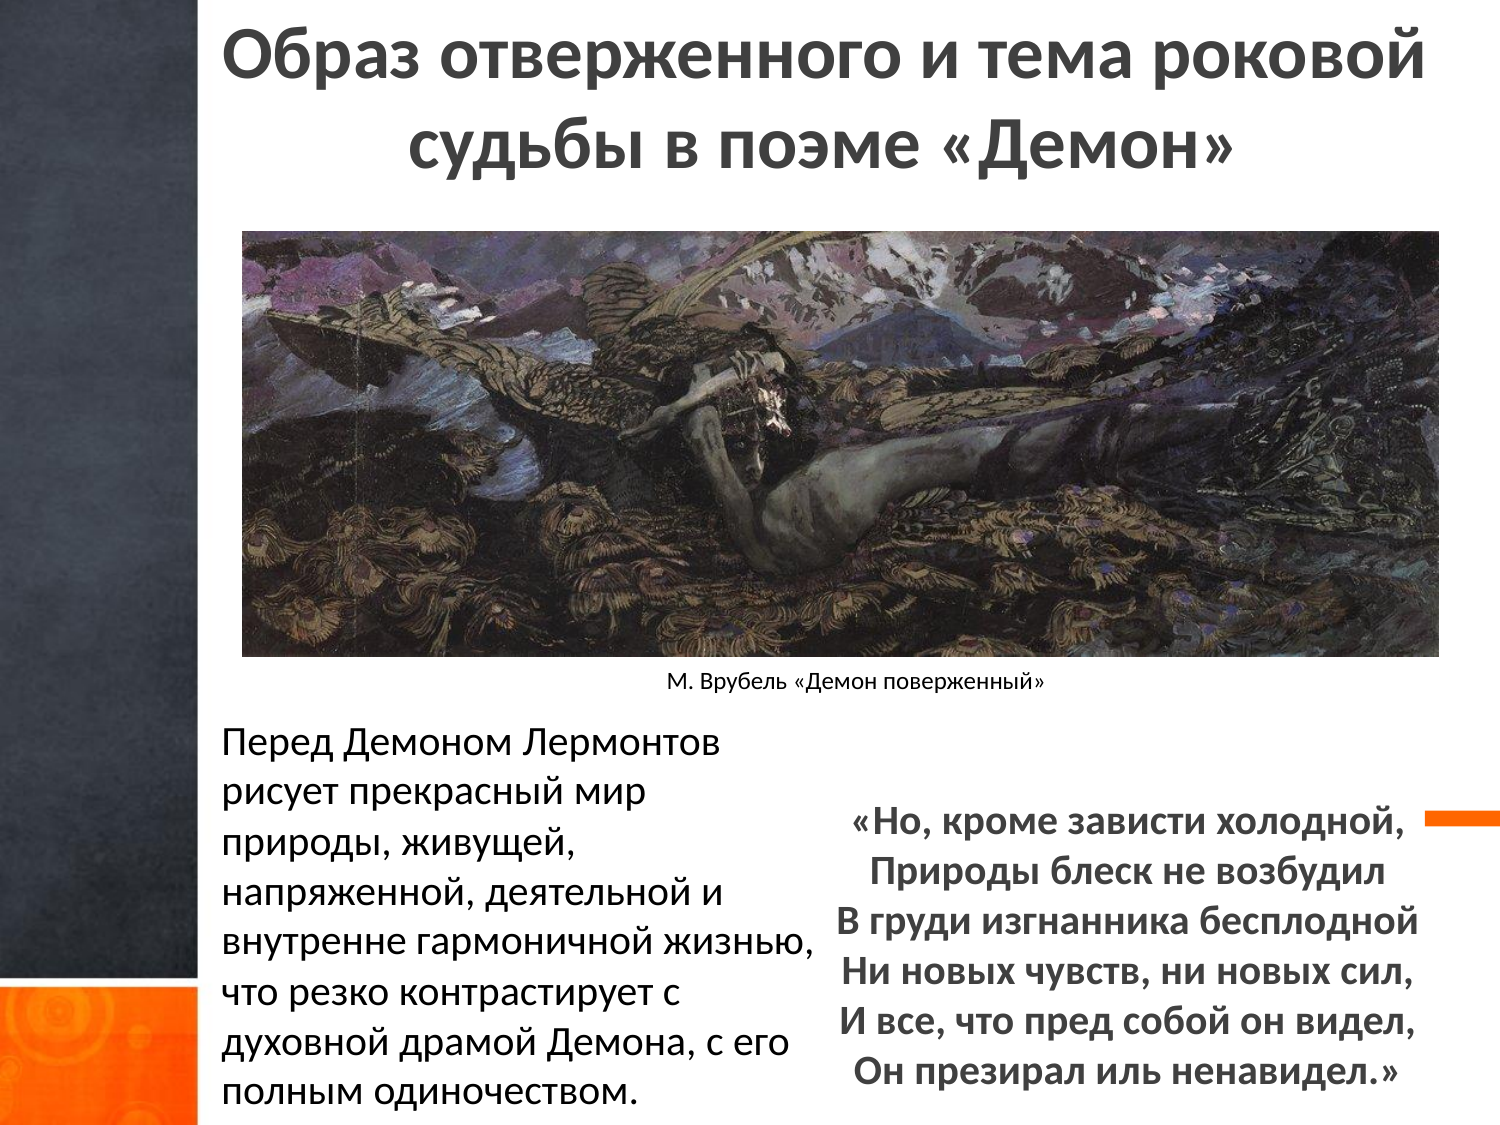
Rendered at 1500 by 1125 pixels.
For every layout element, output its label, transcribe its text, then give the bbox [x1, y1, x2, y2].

text_box [1423, 808, 1500, 828]
title Образ отверженного и тема роковой судьбы в поэме «Демон» [150, 0, 1500, 188]
text_box М. Врубель «Демон поверженный» [596, 665, 1117, 702]
picture [0, 0, 1500, 1125]
text_box «Но, кроме зависти холодной, Природы блеск не возбудил В груди изгнанника бесплодной Ни новых чувств, ни новых сил, И все, что пред собой он видел, Он презирал иль ненавидел.» [833, 785, 1447, 1101]
text_box Перед Демоном Лермонтов рисует прекрасный мир природы, живущей, напряженной, деятельной и внутренне гармоничной жизнью, что резко контрастирует с духовной драмой Демона, с его полным одиночеством. [206, 705, 833, 1121]
